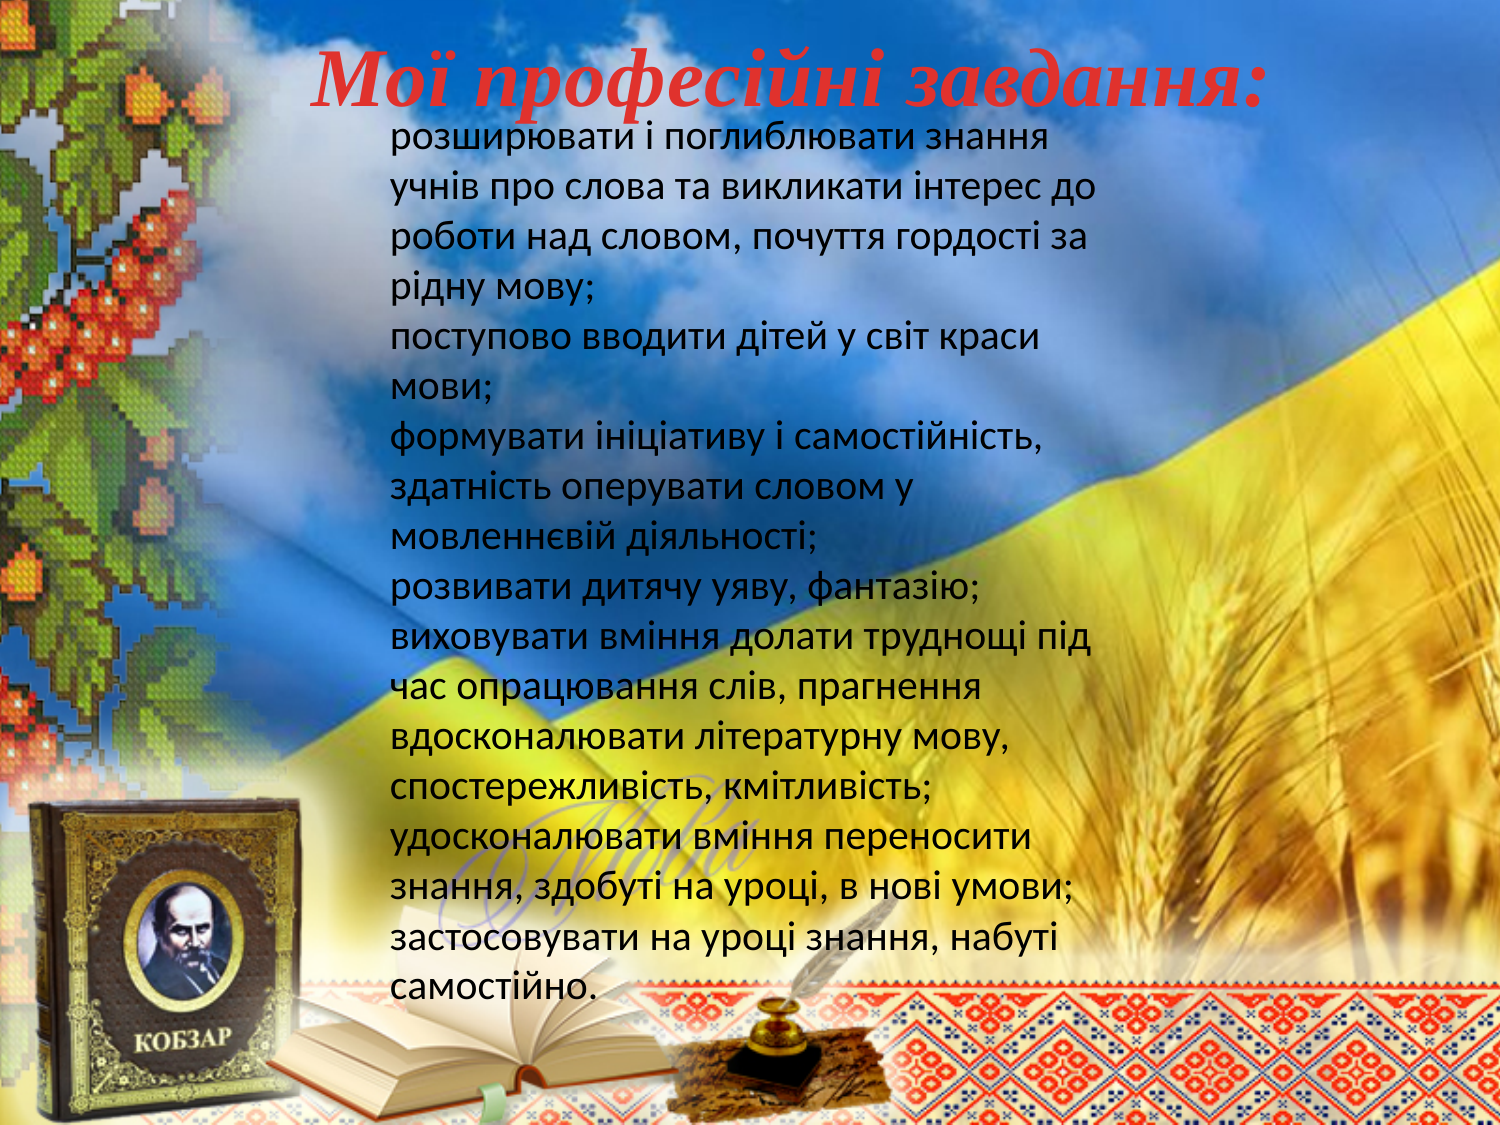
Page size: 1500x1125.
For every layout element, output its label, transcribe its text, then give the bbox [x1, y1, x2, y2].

picture [0, 0, 1500, 1125]
text_box розширювати і поглиблювати знання учнів про слова та викликати інтерес до роботи над словом, почуття гордості за рідну мову; поступово вводити дітей у світ краси мови; формувати ініціативу і самостійність, здатність оперувати словом у мовленнєвій діяльності; розвивати дитячу уяву, фантазію; виховувати вміння долати труднощі під час опрацювання слів, прагнення вдосконалювати літературну мову, спостережливість, кмітливість; удосконалювати вміння переносити знання, здобуті на уроці, в нові умови; застосовувати на уроці знання, набуті самостійно. [374, 100, 1125, 1111]
text_box [147, 147, 374, 1071]
text_box Мої професійні завдання: [117, 3, 1468, 144]
